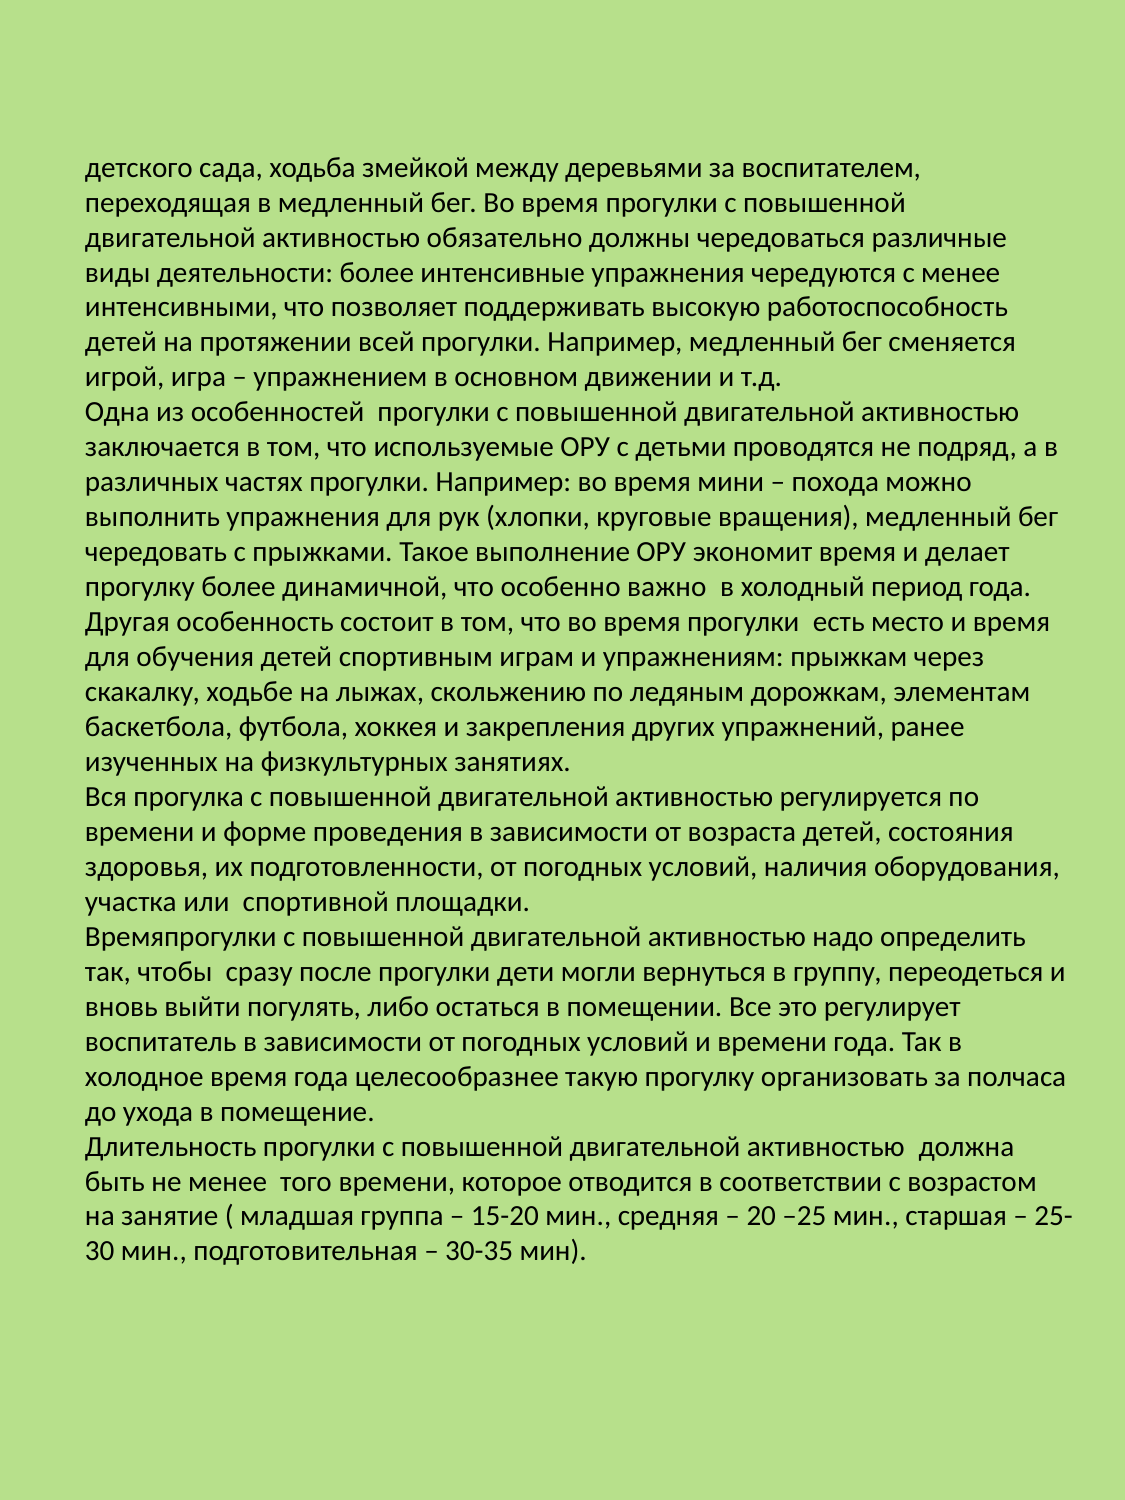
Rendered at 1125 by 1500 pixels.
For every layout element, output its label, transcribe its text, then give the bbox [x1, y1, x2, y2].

text_box детского сада, ходьба змейкой между деревьями за воспитателем, переходящая в медленный бег. Во время прогулки с повышенной двигательной активностью обязательно должны чередоваться различные виды деятельности: более интенсивные упражнения чередуются с менее интенсивными, что позволяет поддерживать высокую работоспособность детей на протяжении всей прогулки. Например, медленный бег сменяется игрой, игра – упражнением в основном движении и т.д. Одна из особенностей прогулки с повышенной двигательной активностью заключается в том, что используемые ОРУ с детьми проводятся не подряд, а в различных частях прогулки. Например: во время мини – похода можно выполнить упражнения для рук (хлопки, круговые вращения), медленный бег чередовать с прыжками. Такое выполнение ОРУ экономит время и делает прогулку более динамичной, что особенно важно в холодный период года. Другая особенность состоит в том, что во время прогулки есть место и время для обучения детей спортивным играм и упражнениям: прыжкам через скакалку, ходьбе на лыжах, скольжению по ледяным дорожкам, элементам баскетбола, футбола, хоккея и закрепления других упражнений, ранее изученных на физкультурных занятиях. Вся прогулка с повышенной двигательной активностью регулируется по времени и форме проведения в зависимости от возраста детей, состояния здоровья, их подготовленности, от погодных условий, наличия оборудования, участка или спортивной площадки. Времяпрогулки с повышенной двигательной активностью надо определить так, чтобы сразу после прогулки дети могли вернуться в группу, переодеться и вновь выйти погулять, либо остаться в помещении. Все это регулирует воспитатель в зависимости от погодных условий и времени года. Так в холодное время года целесообразнее такую прогулку организовать за полчаса до ухода в помещение. Длительность прогулки с повышенной двигательной активностью должна быть не менее того времени, которое отводится в соответствии с возрастом на занятие ( младшая группа – 15-20 мин., средняя – 20 –25 мин., старшая – 25-30 мин., подготовительная – 30-35 мин). [70, 140, 1090, 1309]
